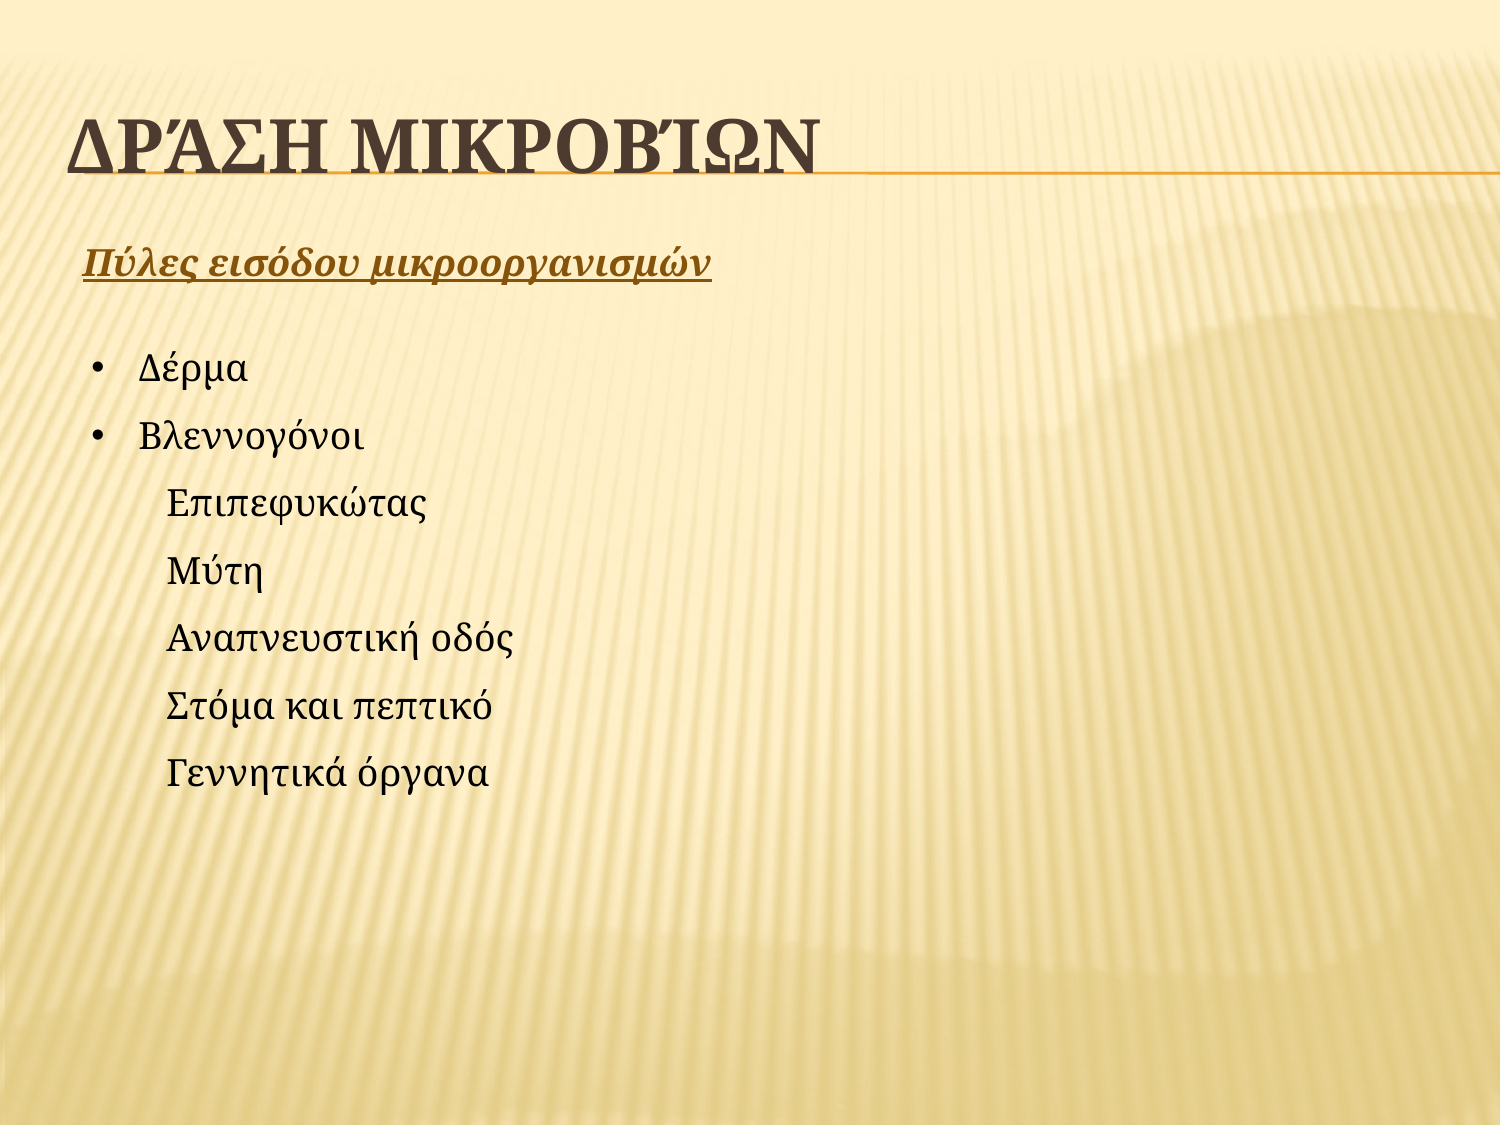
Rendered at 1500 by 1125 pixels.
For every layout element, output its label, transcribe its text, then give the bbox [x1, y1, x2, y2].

text_box Πύλες εισόδου μικροοργανισμών [67, 231, 727, 292]
title Δράση μικροβίων [49, 75, 1475, 213]
text_box Δέρμα Βλεννογόνοι Επιπεφυκώτας Μύτη Αναπνευστική οδός Στόμα και πεπτικό Γεννητικά όργανα [76, 314, 827, 802]
